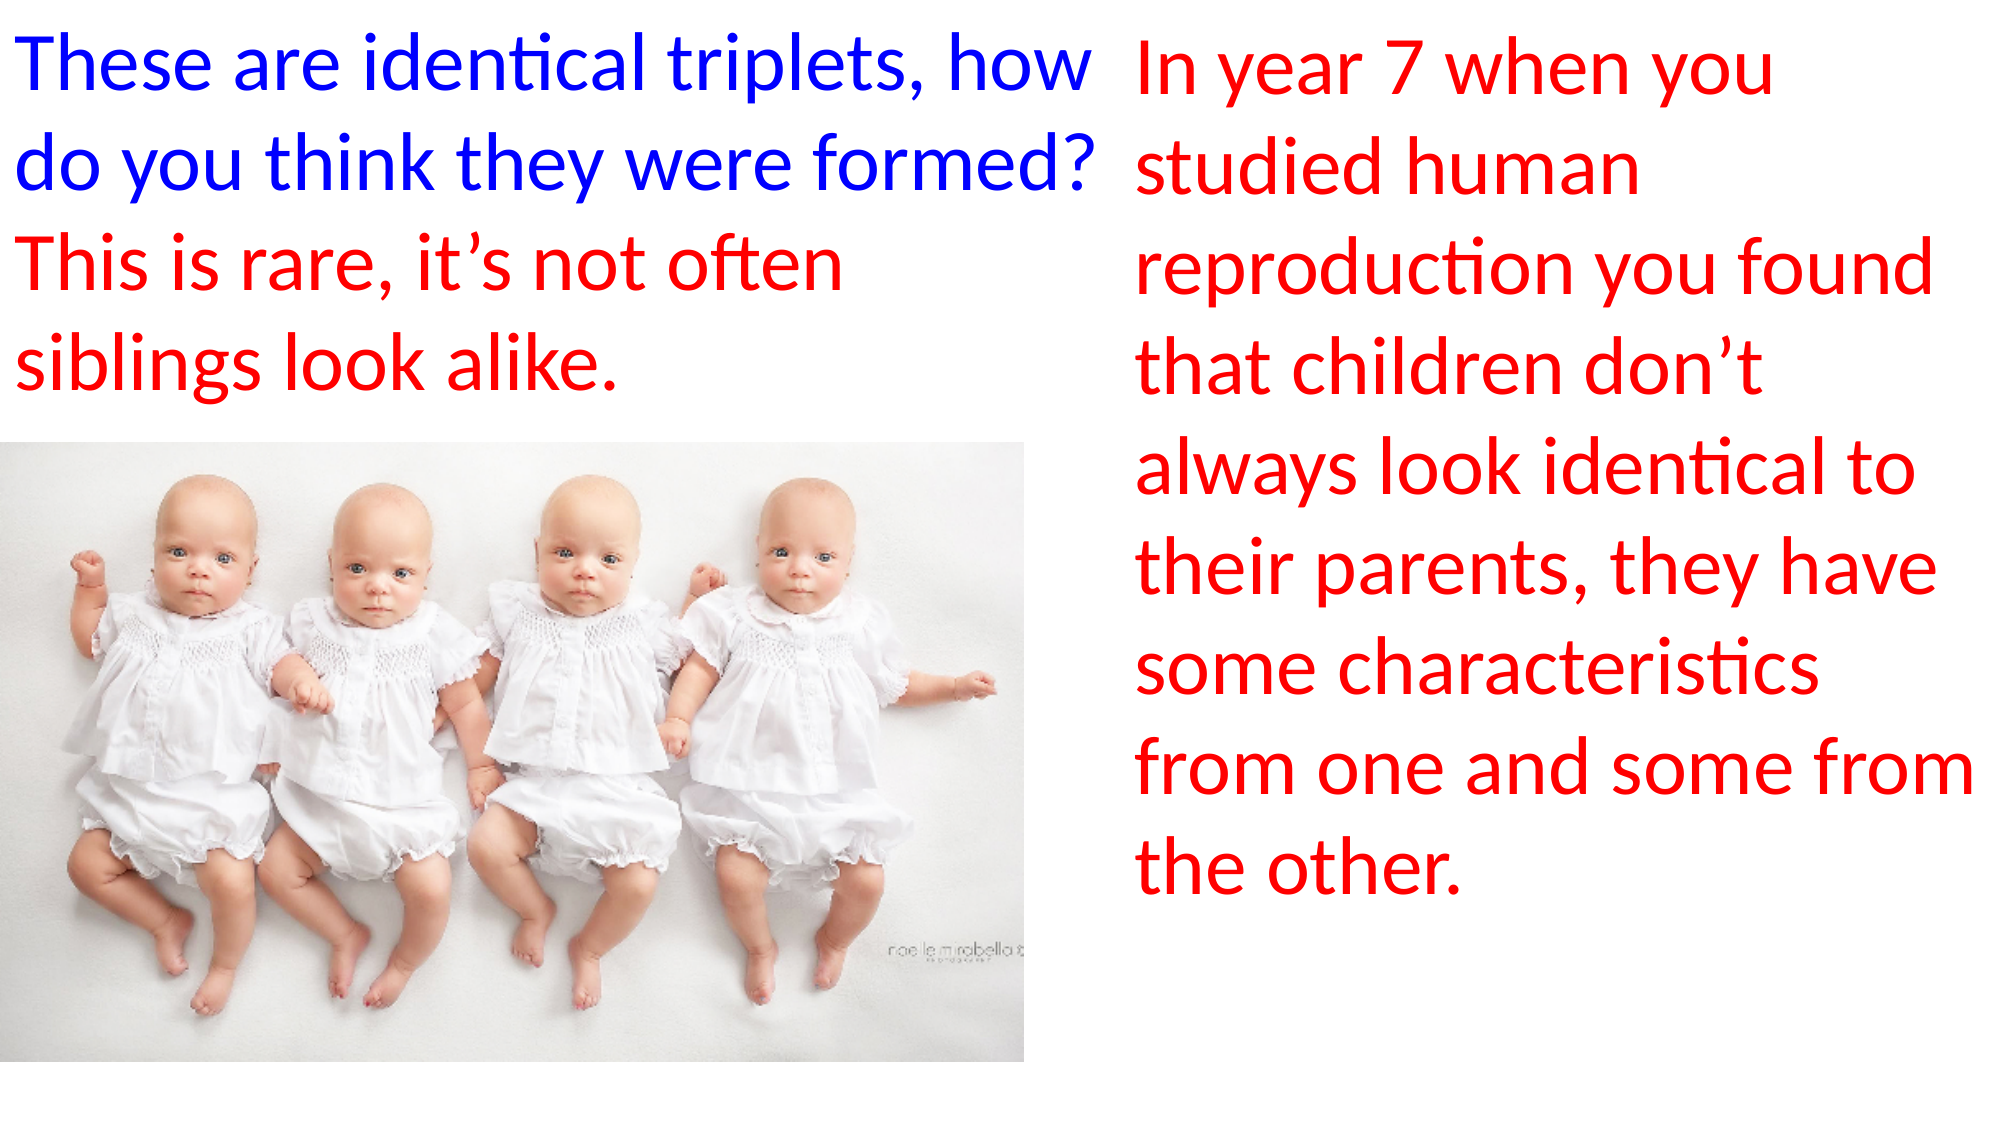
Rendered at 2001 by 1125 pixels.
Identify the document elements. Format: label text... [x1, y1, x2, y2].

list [0, 442, 1023, 1062]
text_box In year 7 when you studied human reproduction you found that children don’t always look identical to their parents, they have some characteristics from one and some from the other. [1119, 3, 1997, 919]
text_box These are identical triplets, how do you think they were formed? This is rare, it’s not often siblings look alike. [0, 0, 1120, 415]
